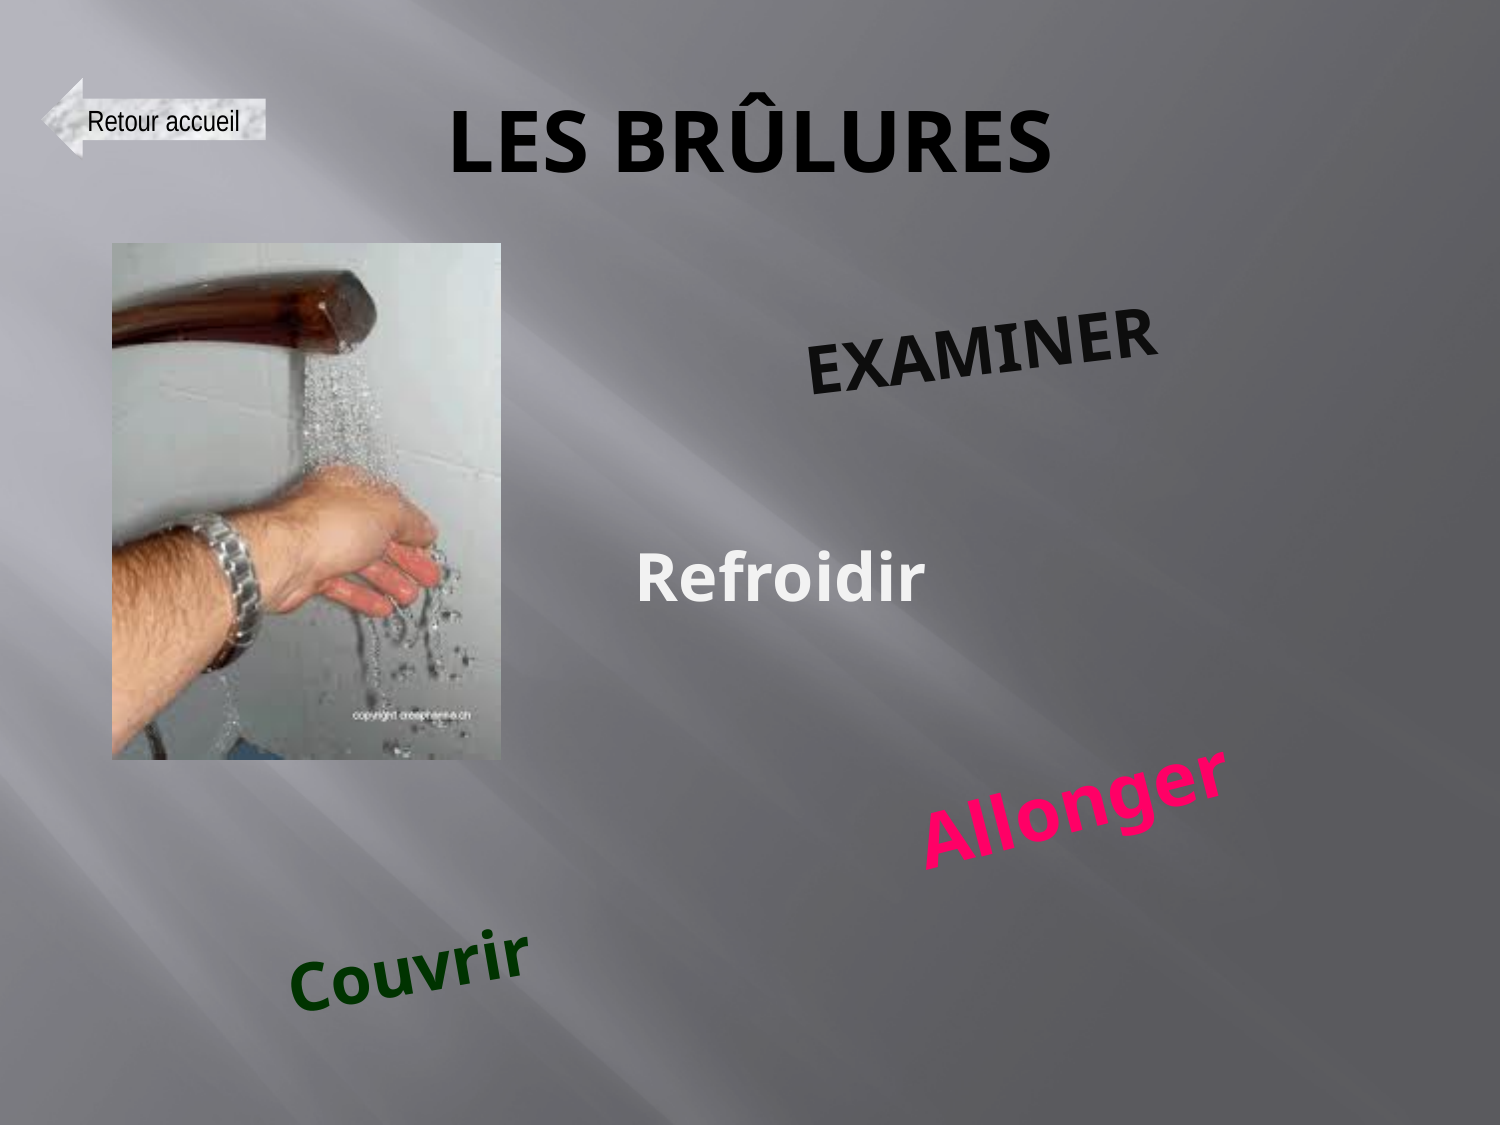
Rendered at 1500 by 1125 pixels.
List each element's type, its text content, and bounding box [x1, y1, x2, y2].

picture [111, 243, 501, 760]
title LES BRÛLURES [75, 45, 1425, 233]
text_box Couvrir [265, 881, 643, 1038]
text_box Retour accueil [39, 76, 268, 163]
text_box EXAMINER [785, 267, 1267, 418]
text_box Refroidir [620, 527, 1365, 622]
text_box Allonger [891, 692, 1316, 897]
